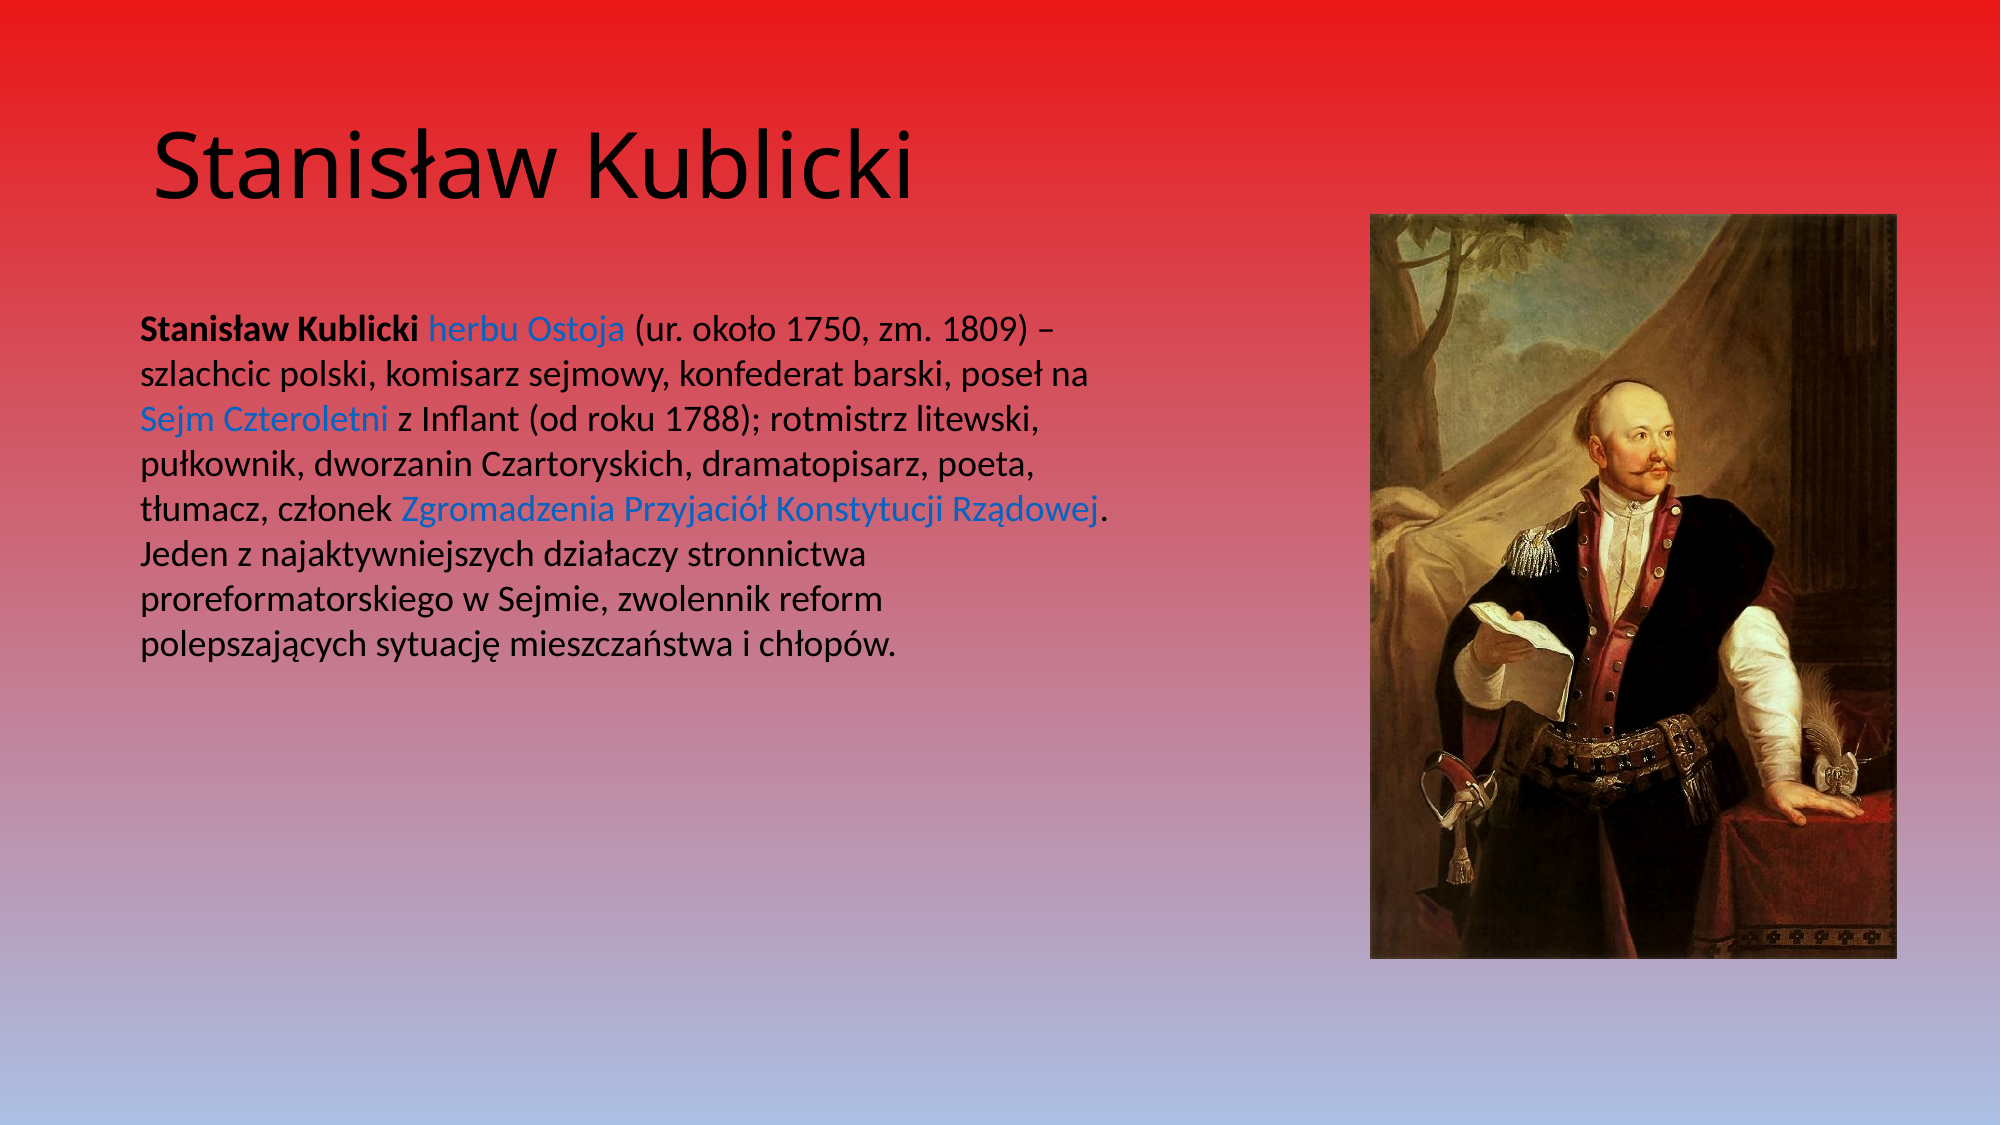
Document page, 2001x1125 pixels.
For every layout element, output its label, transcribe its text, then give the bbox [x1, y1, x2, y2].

text_box Stanisław Kublicki herbu Ostoja (ur. około 1750, zm. 1809) – szlachcic polski, komisarz sejmowy, konfederat barski, poseł na Sejm Czteroletni z Inflant (od roku 1788); rotmistrz litewski, pułkownik, dworzanin Czartoryskich, dramatopisarz, poeta, tłumacz, członek Zgromadzenia Przyjaciół Konstytucji Rządowej. Jeden z najaktywniejszych działaczy stronnictwa proreformatorskiego w Sejmie, zwolennik reform polepszających sytuację mieszczaństwa i chłopów. [125, 296, 1126, 762]
title Stanisław Kublicki [137, 59, 1863, 278]
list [1370, 214, 1897, 959]
